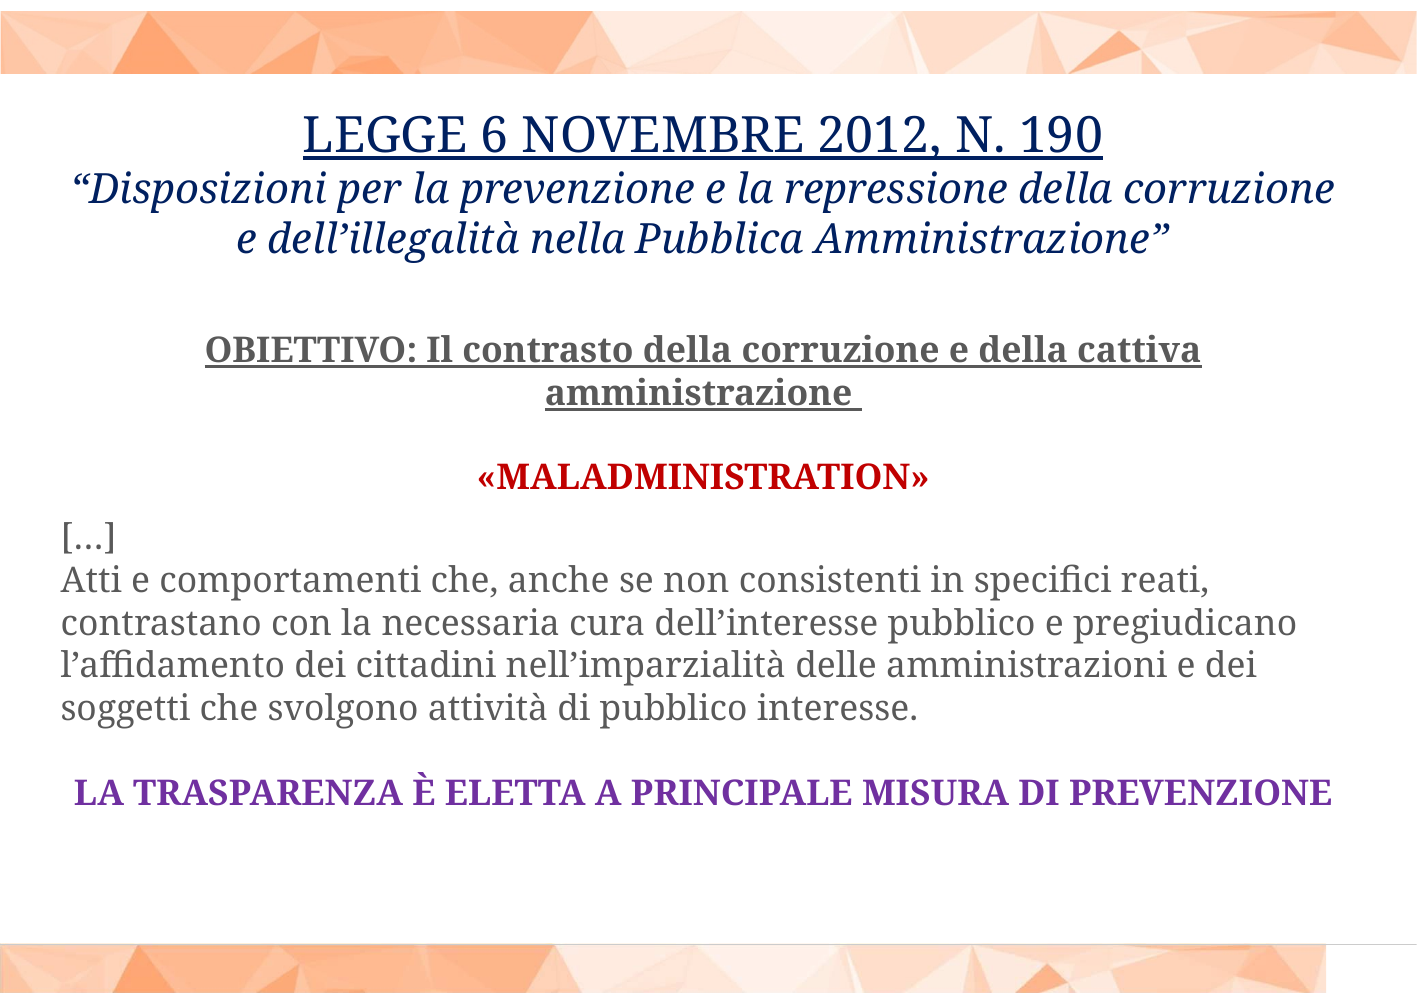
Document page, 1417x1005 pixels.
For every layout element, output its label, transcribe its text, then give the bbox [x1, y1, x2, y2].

title LEGGE 6 NOVEMBRE 2012, N. 190 “Disposizioni per la prevenzione e la repressione della corruzione e dell’illegalità nella Pubblica Amministrazione” [60, 102, 1346, 302]
picture [0, 945, 1327, 993]
list OBIETTIVO: Il contrasto della corruzione e della cattiva amministrazione «MALADMINISTRATION» […] Atti e comportamenti che, anche se non consistenti in specifici reati, contrastano con la necessaria cura dell’interesse pubblico e pregiudicano l’affidamento dei cittadini nell’imparzialità delle amministrazioni e dei soggetti che svolgono attività di pubblico interesse. LA TRASPARENZA È ELETTA A PRINCIPALE MISURA DI PREVENZIONE [60, 302, 1346, 775]
picture [0, 11, 1417, 74]
